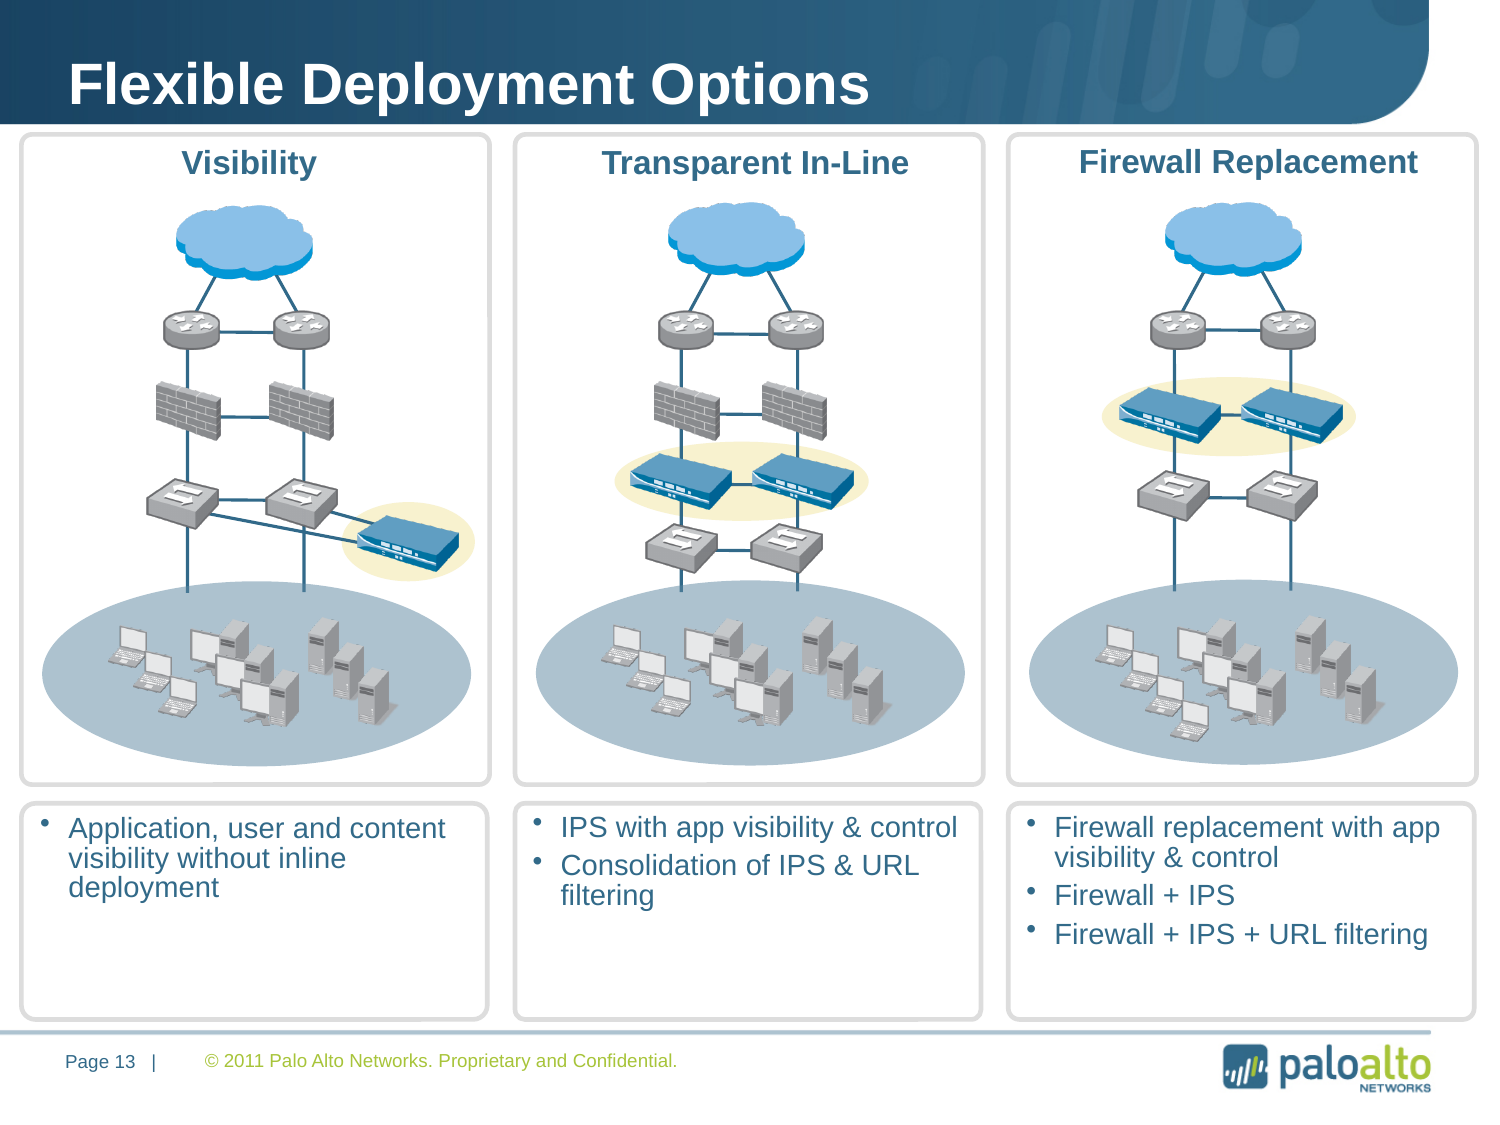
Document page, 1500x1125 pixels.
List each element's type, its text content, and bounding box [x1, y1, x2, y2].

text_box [1227, 667, 1287, 726]
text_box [190, 619, 250, 677]
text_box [215, 644, 275, 702]
slide_number Page 13 | [49, 1041, 190, 1118]
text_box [733, 668, 793, 727]
text_box Transparent In-Line [586, 139, 925, 189]
text_box [1008, 134, 1477, 785]
text_box [1029, 579, 1459, 765]
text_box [1176, 617, 1237, 676]
text_box [535, 580, 965, 766]
text_box Application, user and content visibility without inline deployment [21, 803, 488, 1020]
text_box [1202, 642, 1262, 701]
text_box [515, 134, 984, 785]
text_box [42, 581, 472, 767]
text_box IPS with app visibility & control Consolidation of IPS & URL filtering [515, 803, 981, 1020]
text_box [708, 643, 768, 702]
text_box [240, 669, 300, 727]
picture [0, 0, 1500, 1125]
text_box Firewall replacement with app visibility & control Firewall + IPS Firewall + IPS + URL filtering [1008, 803, 1475, 1020]
text_box [21, 134, 490, 785]
title Flexible Deployment Options [52, 24, 1428, 126]
text_box Firewall Replacement [1064, 139, 1434, 188]
text_box Visibility [166, 140, 333, 190]
footer © 2011 Palo Alto Networks. Proprietary and Confidential. [190, 1041, 1139, 1117]
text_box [683, 618, 743, 677]
